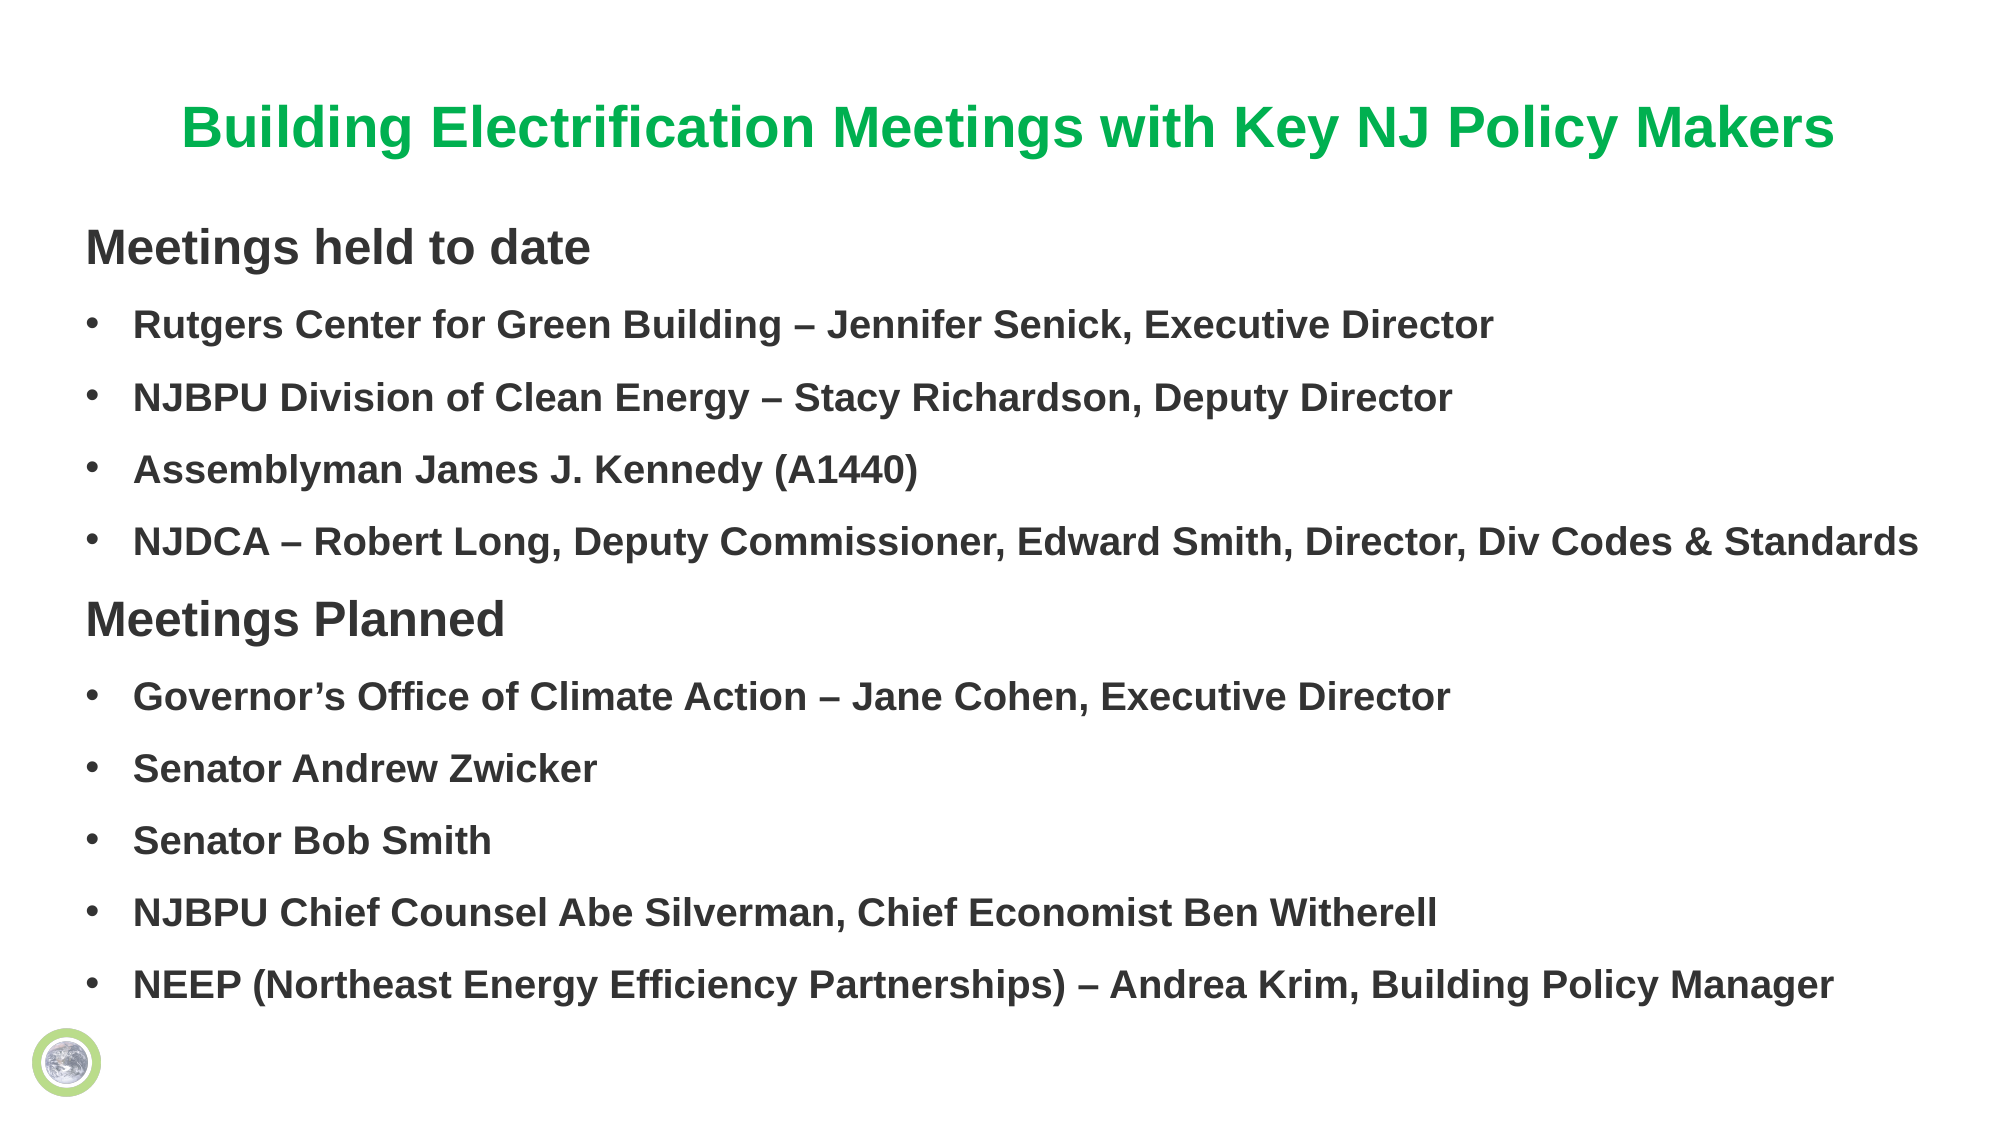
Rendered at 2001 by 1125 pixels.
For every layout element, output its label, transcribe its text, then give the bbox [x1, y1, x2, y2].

title Building Electrification Meetings with Key NJ Policy Makers [82, 88, 1937, 204]
list Meetings held to date Rutgers Center for Green Building – Jennifer Senick, Executive Director NJBPU Division of Clean Energy – Stacy Richardson, Deputy Director Assemblyman James J. Kennedy (A1440) NJDCA – Robert Long, Deputy Commissioner, Edward Smith, Director, Div Codes & Standards Meetings Planned Governor’s Office of Climate Action – Jane Cohen, Executive Director Senator Andrew Zwicker Senator Bob Smith NJBPU Chief Counsel Abe Silverman, Chief Economist Ben Witherell NEEP (Northeast Energy Efficiency Partnerships) – Andrea Krim, Building Policy Manager [82, 214, 1937, 1023]
